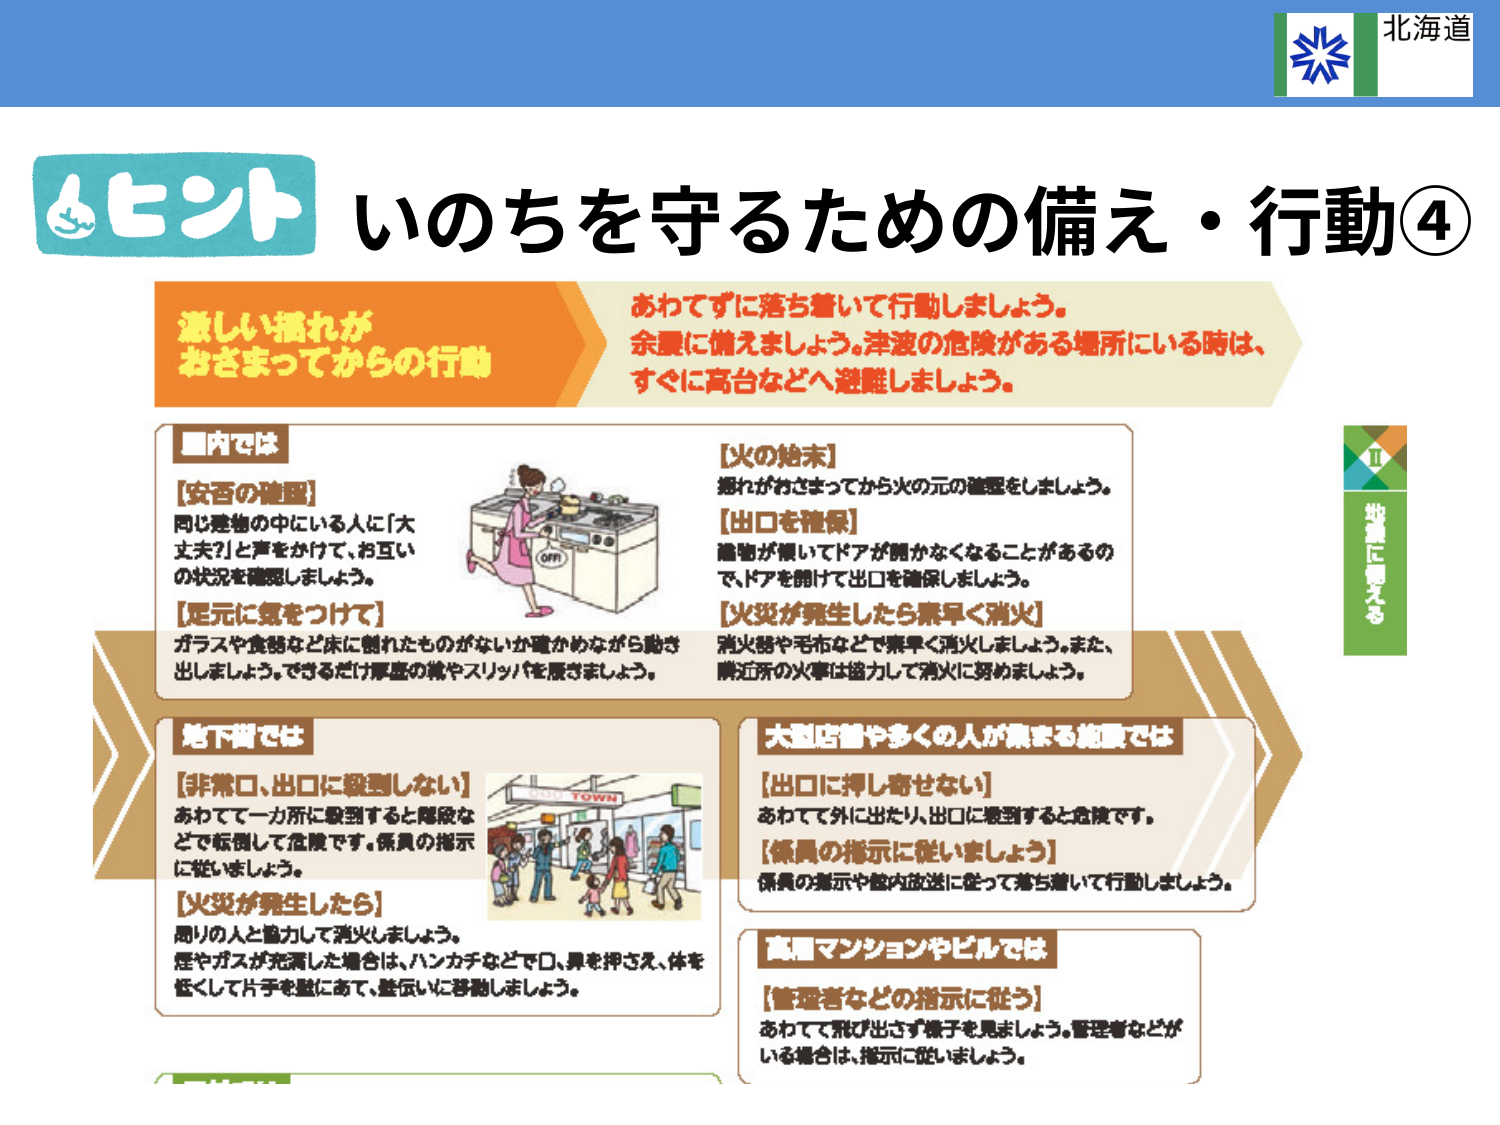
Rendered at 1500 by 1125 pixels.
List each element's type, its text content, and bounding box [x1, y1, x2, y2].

picture [1273, 13, 1473, 97]
picture [23, 144, 1408, 1084]
text_box いのちを守るための備え・行動④ [331, 166, 1499, 263]
